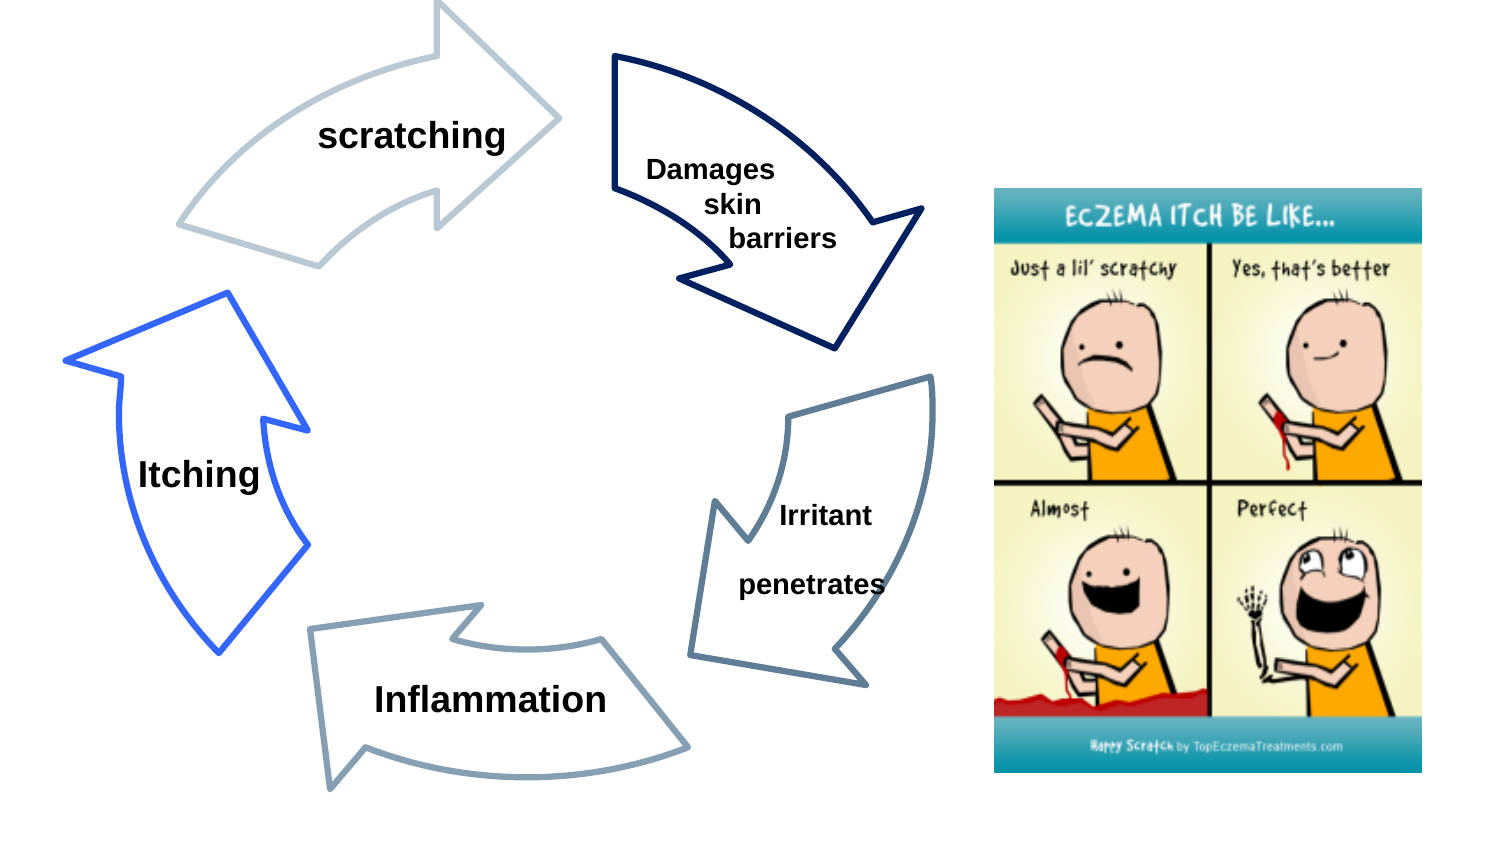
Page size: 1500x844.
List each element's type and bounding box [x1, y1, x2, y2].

picture [993, 188, 1422, 773]
text_box [64, 0, 934, 790]
